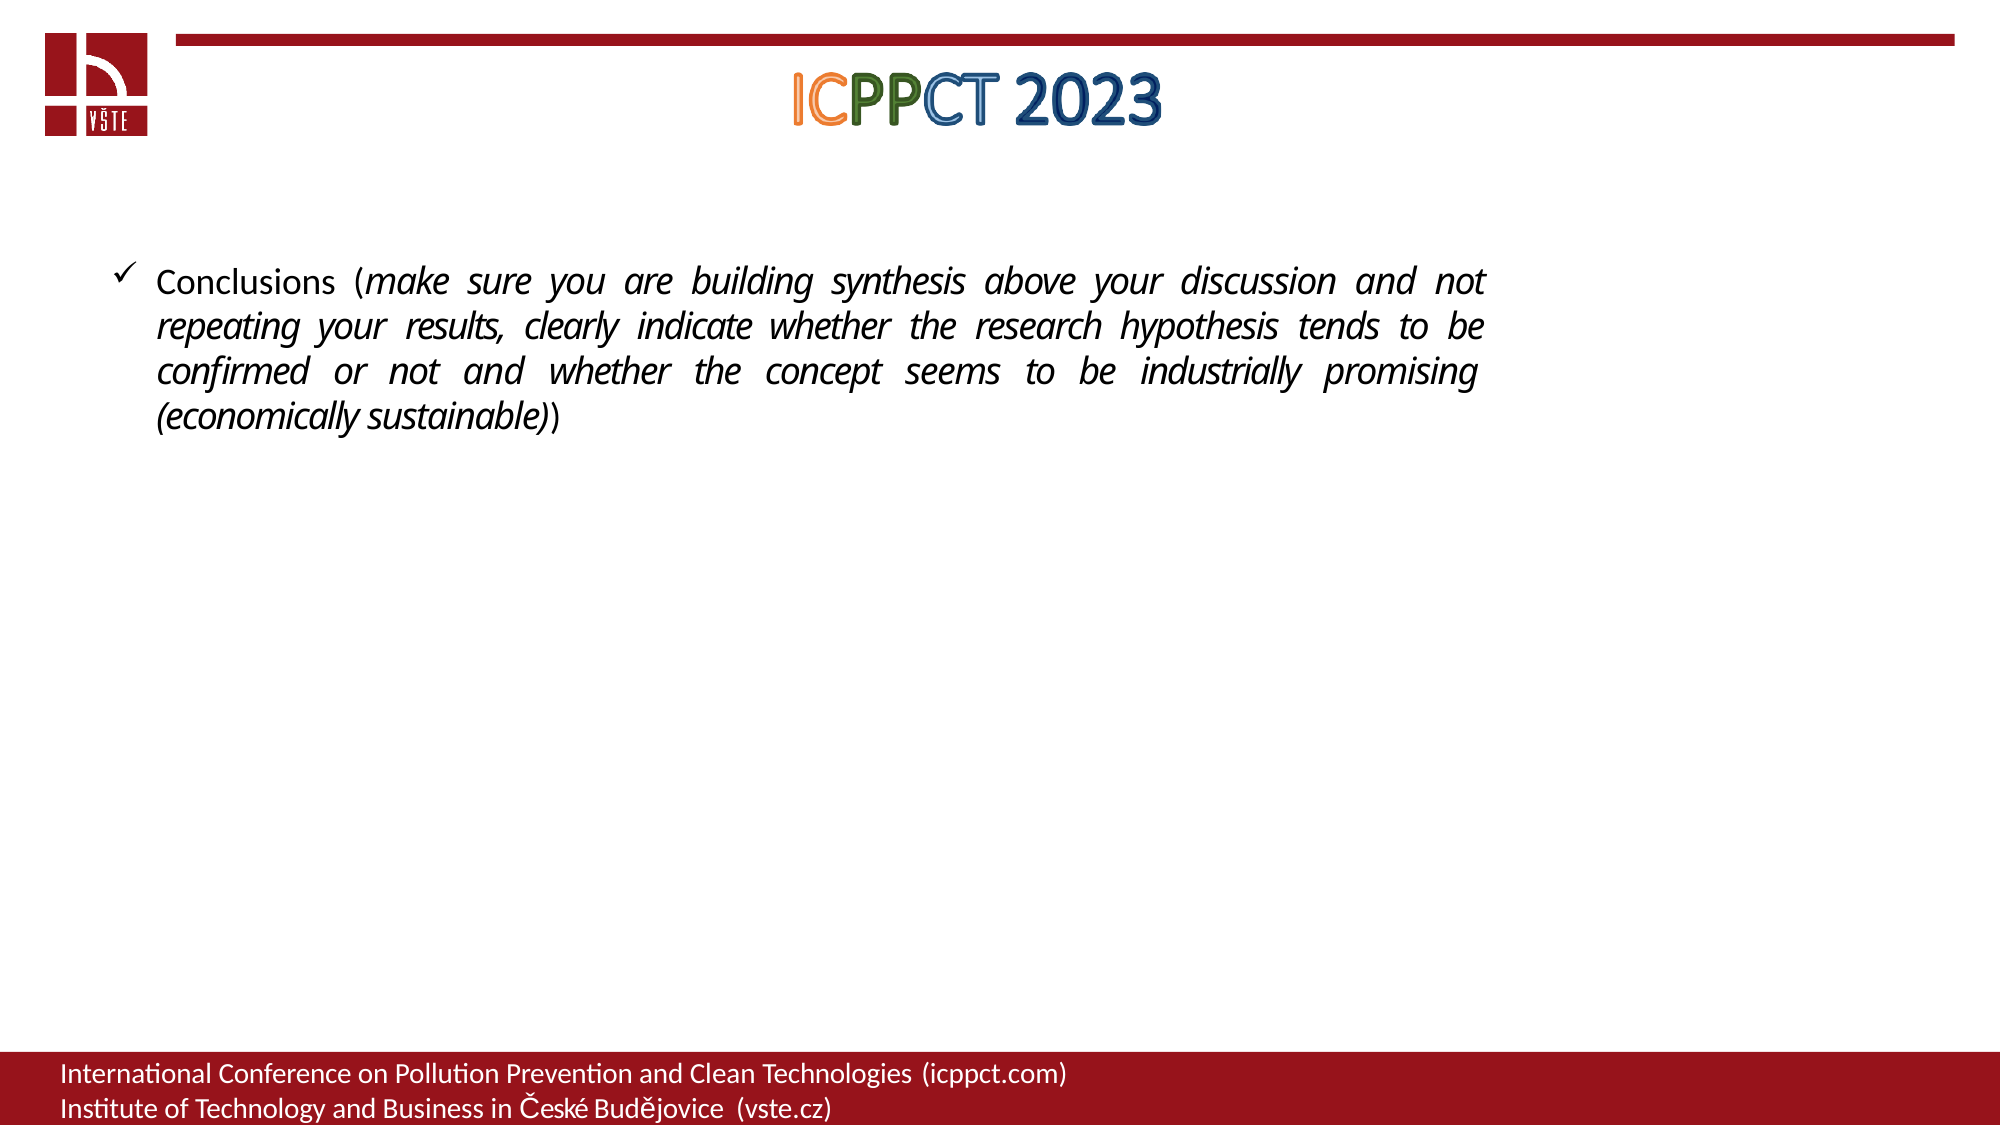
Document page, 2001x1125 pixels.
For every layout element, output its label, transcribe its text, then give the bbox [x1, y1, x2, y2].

picture [793, 72, 1000, 126]
footer International Conference on Pollution Prevention and Clean Technologies (icppct.com) Institute of Technology and Business in České Budějovice (vste.cz) [58, 1059, 1082, 1125]
picture [45, 33, 148, 136]
picture [1015, 72, 1162, 126]
text_box Conclusions (make sure you are building synthesis above your discussion and not repeating your results, clearly indicate whether the research hypothesis tends to be confirmed or not and whether the concept seems to be industrially promising (economically sustainable)) [109, 255, 1502, 438]
